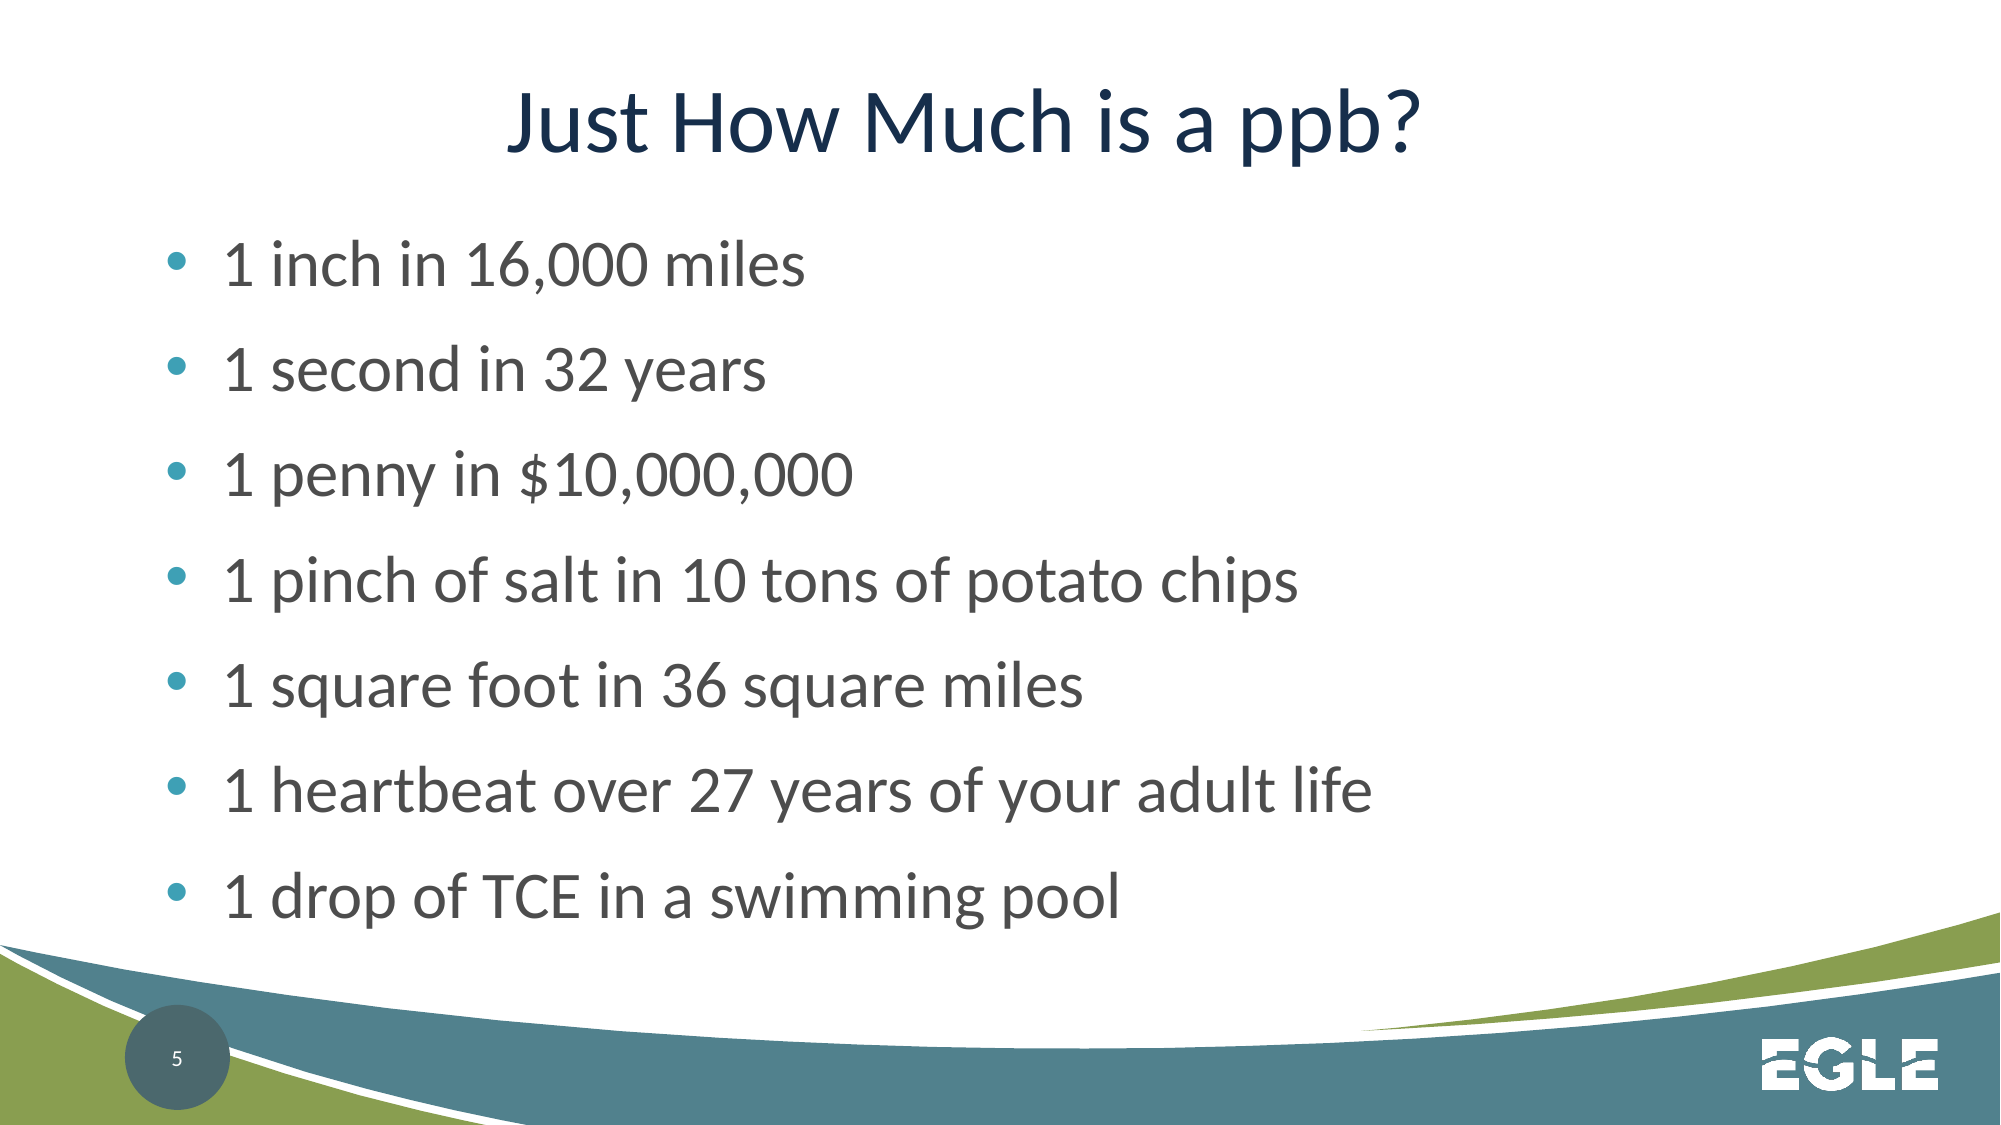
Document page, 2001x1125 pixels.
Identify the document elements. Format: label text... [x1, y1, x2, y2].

title Just How Much is a ppb? [99, 45, 1834, 188]
picture [1762, 1037, 1938, 1091]
list 1 inch in 16,000 miles 1 second in 32 years 1 penny in $10,000,000 1 pinch of salt in 10 tons of potato chips 1 square foot in 36 square miles 1 heartbeat over 27 years of your adult life 1 drop of TCE in a swimming pool [150, 212, 1884, 995]
